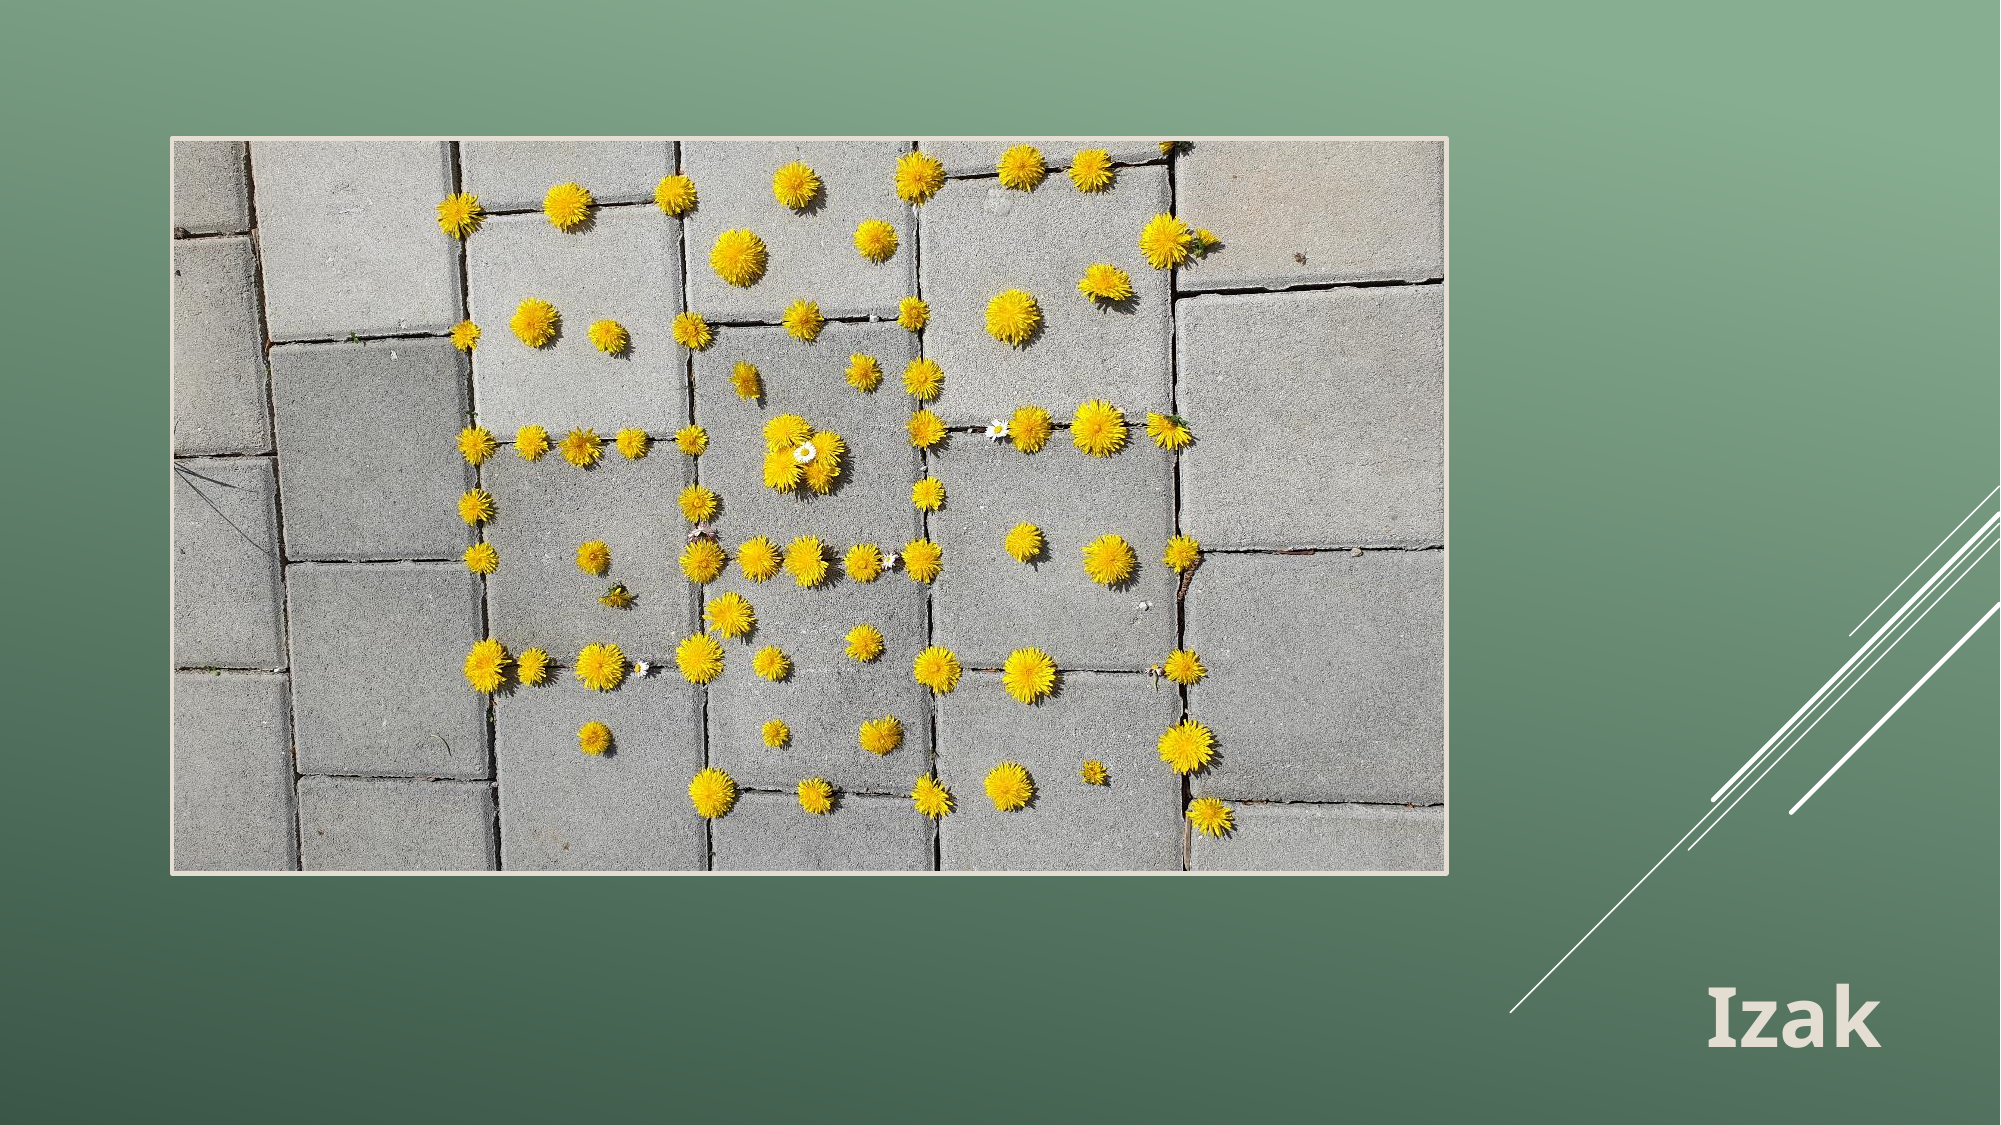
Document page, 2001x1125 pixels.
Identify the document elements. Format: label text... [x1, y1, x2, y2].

picture [174, 140, 1445, 872]
text_box Izak [1679, 956, 2000, 1124]
